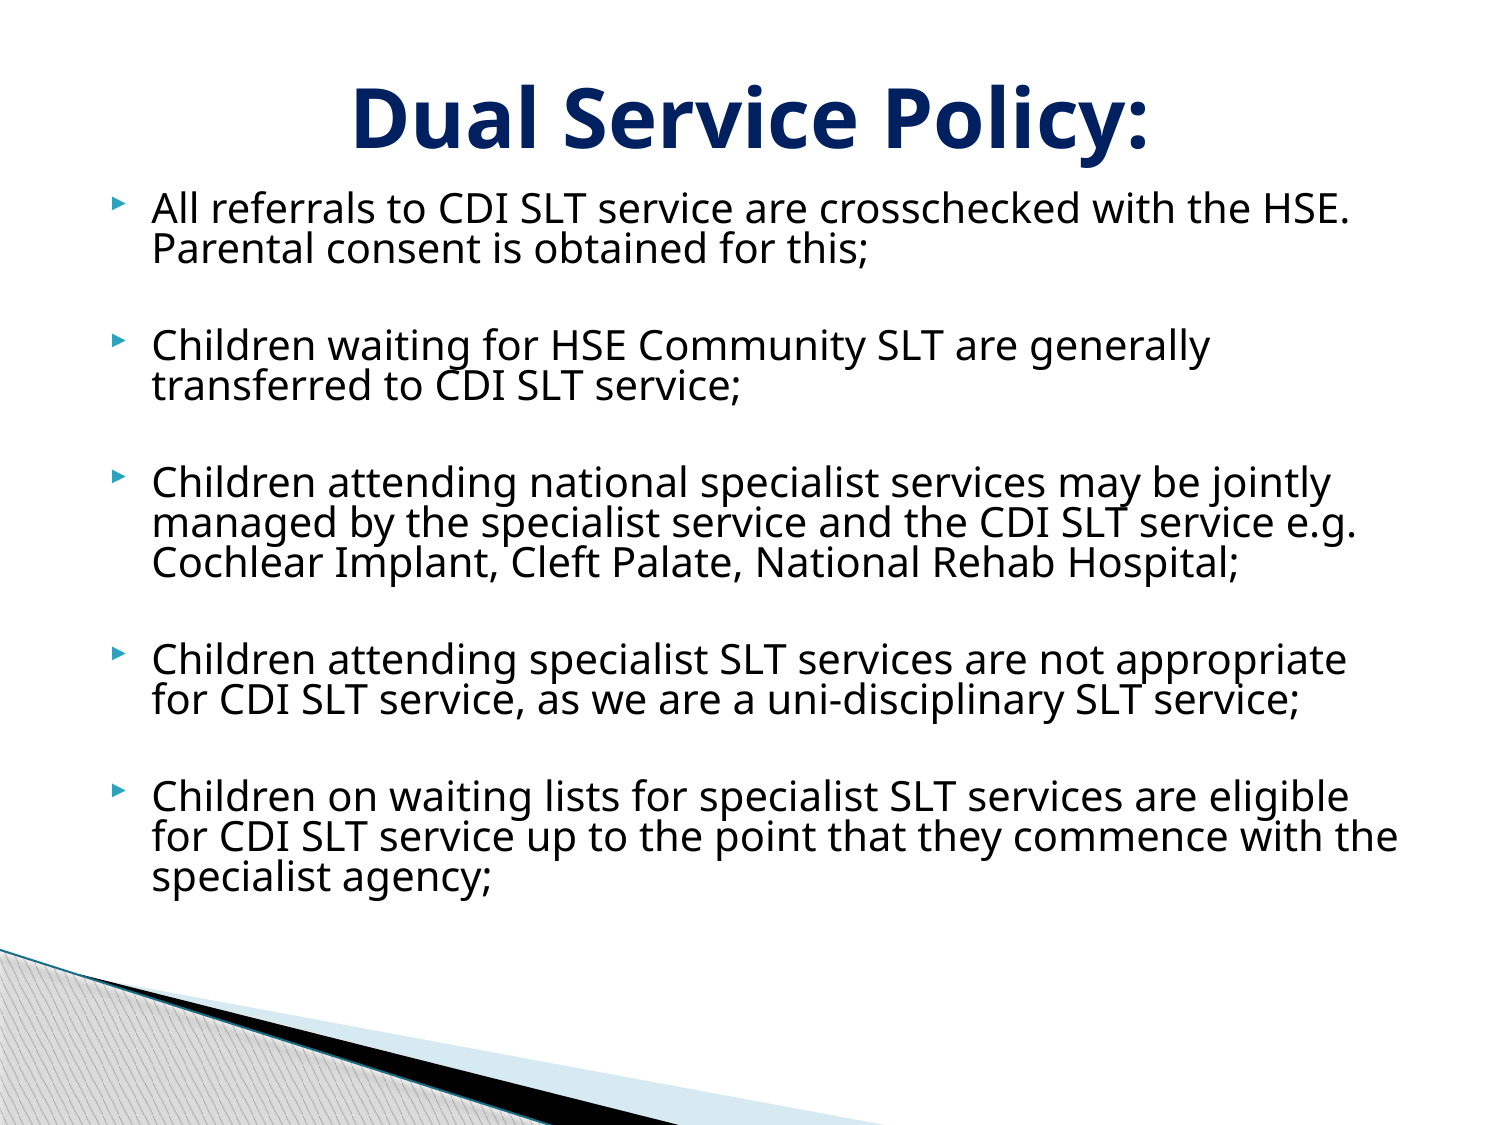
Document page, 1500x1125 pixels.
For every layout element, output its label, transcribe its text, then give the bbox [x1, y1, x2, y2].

list All referrals to CDI SLT service are crosschecked with the HSE. Parental consent is obtained for this; Children waiting for HSE Community SLT are generally transferred to CDI SLT service; Children attending national specialist services may be jointly managed by the specialist service and the CDI SLT service e.g. Cochlear Implant, Cleft Palate, National Rehab Hospital; Children attending specialist SLT services are not appropriate for CDI SLT service, as we are a uni-disciplinary SLT service; Children on waiting lists for specialist SLT services are eligible for CDI SLT service up to the point that they commence with the specialist agency; [76, 184, 1427, 1012]
title Dual Service Policy: [75, 45, 1425, 185]
